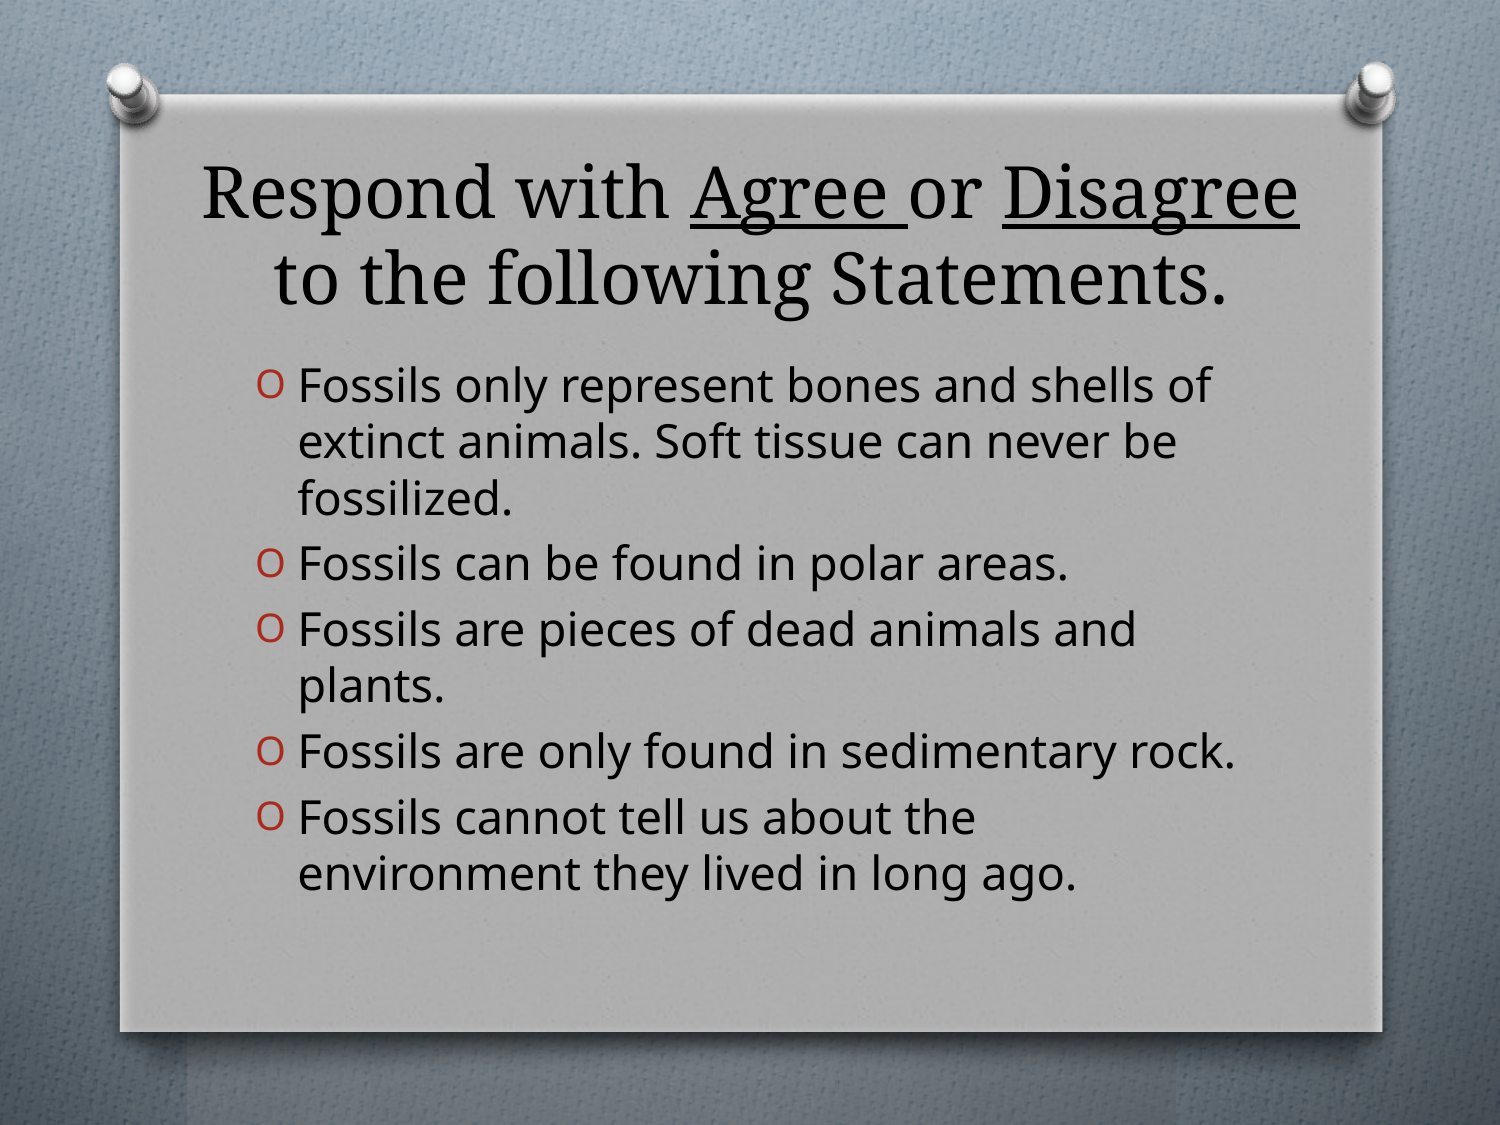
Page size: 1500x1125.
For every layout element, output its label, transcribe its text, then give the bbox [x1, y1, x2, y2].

title Respond with Agree or Disagree to the following Statements. [179, 134, 1323, 332]
picture [75, 29, 198, 153]
picture [1317, 35, 1439, 156]
list Fossils only represent bones and shells of extinct animals. Soft tissue can never be fossilized. Fossils can be found in polar areas. Fossils are pieces of dead animals and plants. Fossils are only found in sedimentary rock. Fossils cannot tell us about the environment they lived in long ago. [240, 347, 1257, 939]
